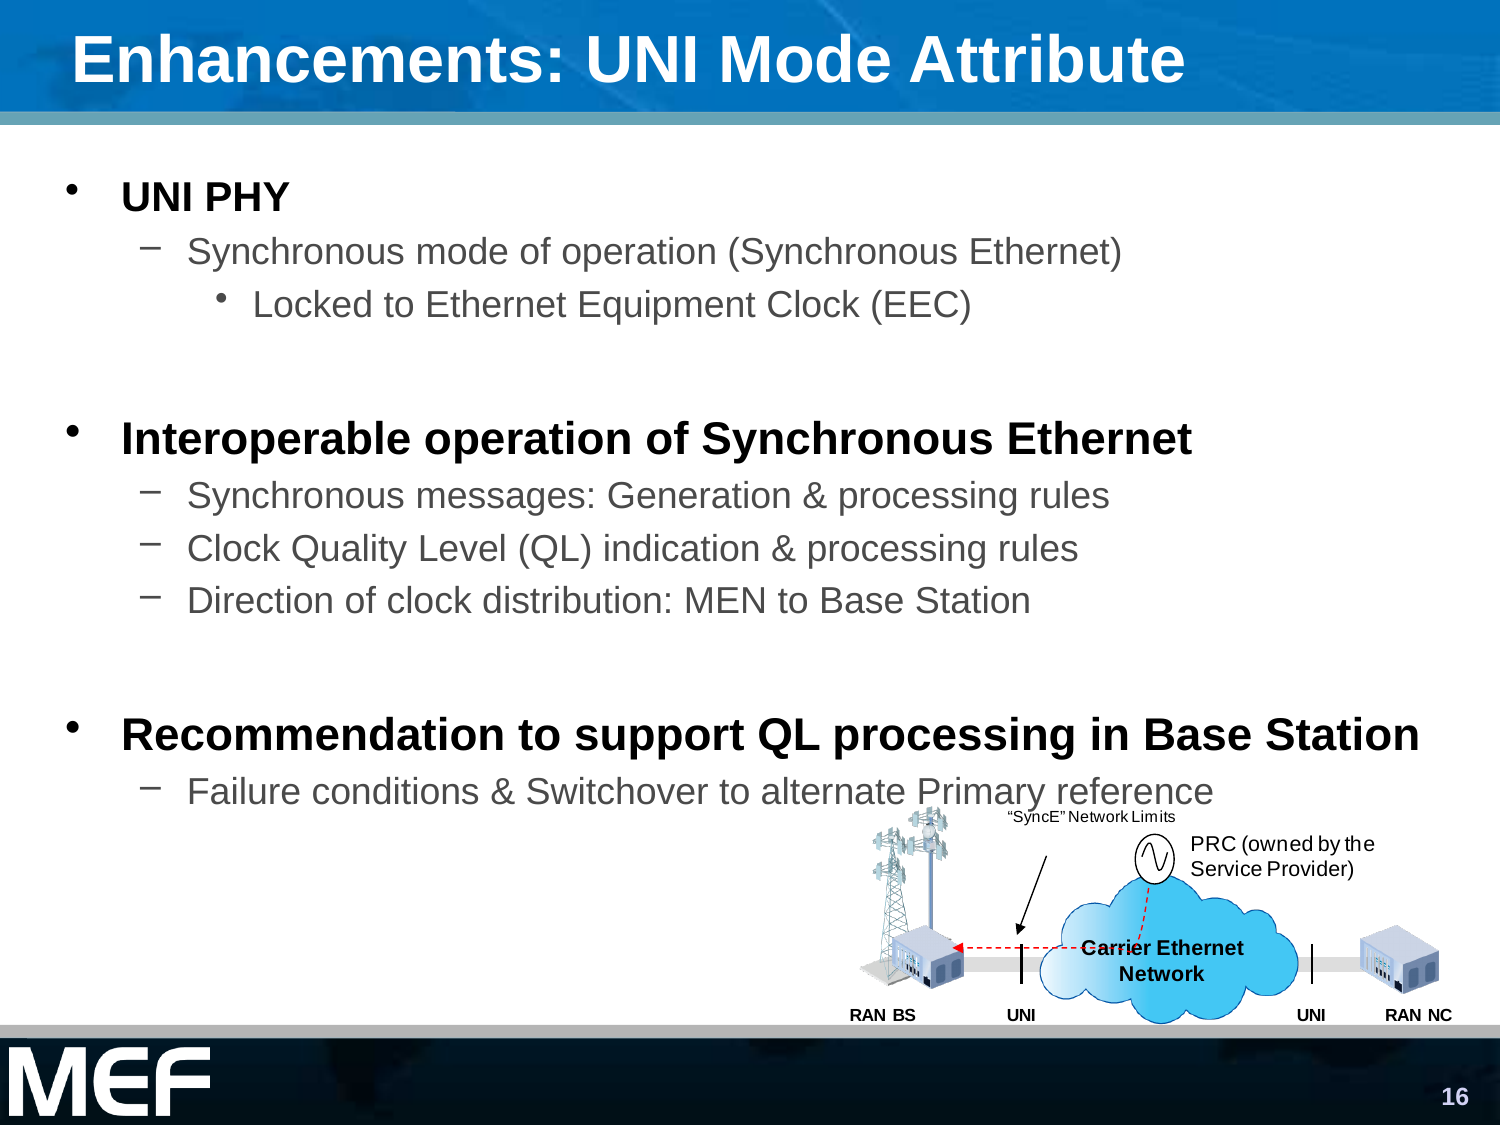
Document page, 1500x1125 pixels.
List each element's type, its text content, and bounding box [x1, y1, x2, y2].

picture [0, 795, 1500, 1125]
list UNI PHY Synchronous mode of operation (Synchronous Ethernet) Locked to Ethernet Equipment Clock (EEC) Interoperable operation of Synchronous Ethernet Synchronous messages: Generation & processing rules Clock Quality Level (QL) indication & processing rules Direction of clock distribution: MEN to Base Station Recommendation to support QL processing in Base Station Failure conditions & Switchover to alternate Primary reference [50, 162, 1450, 988]
title Enhancements: UNI Mode Attribute [0, 0, 1500, 113]
